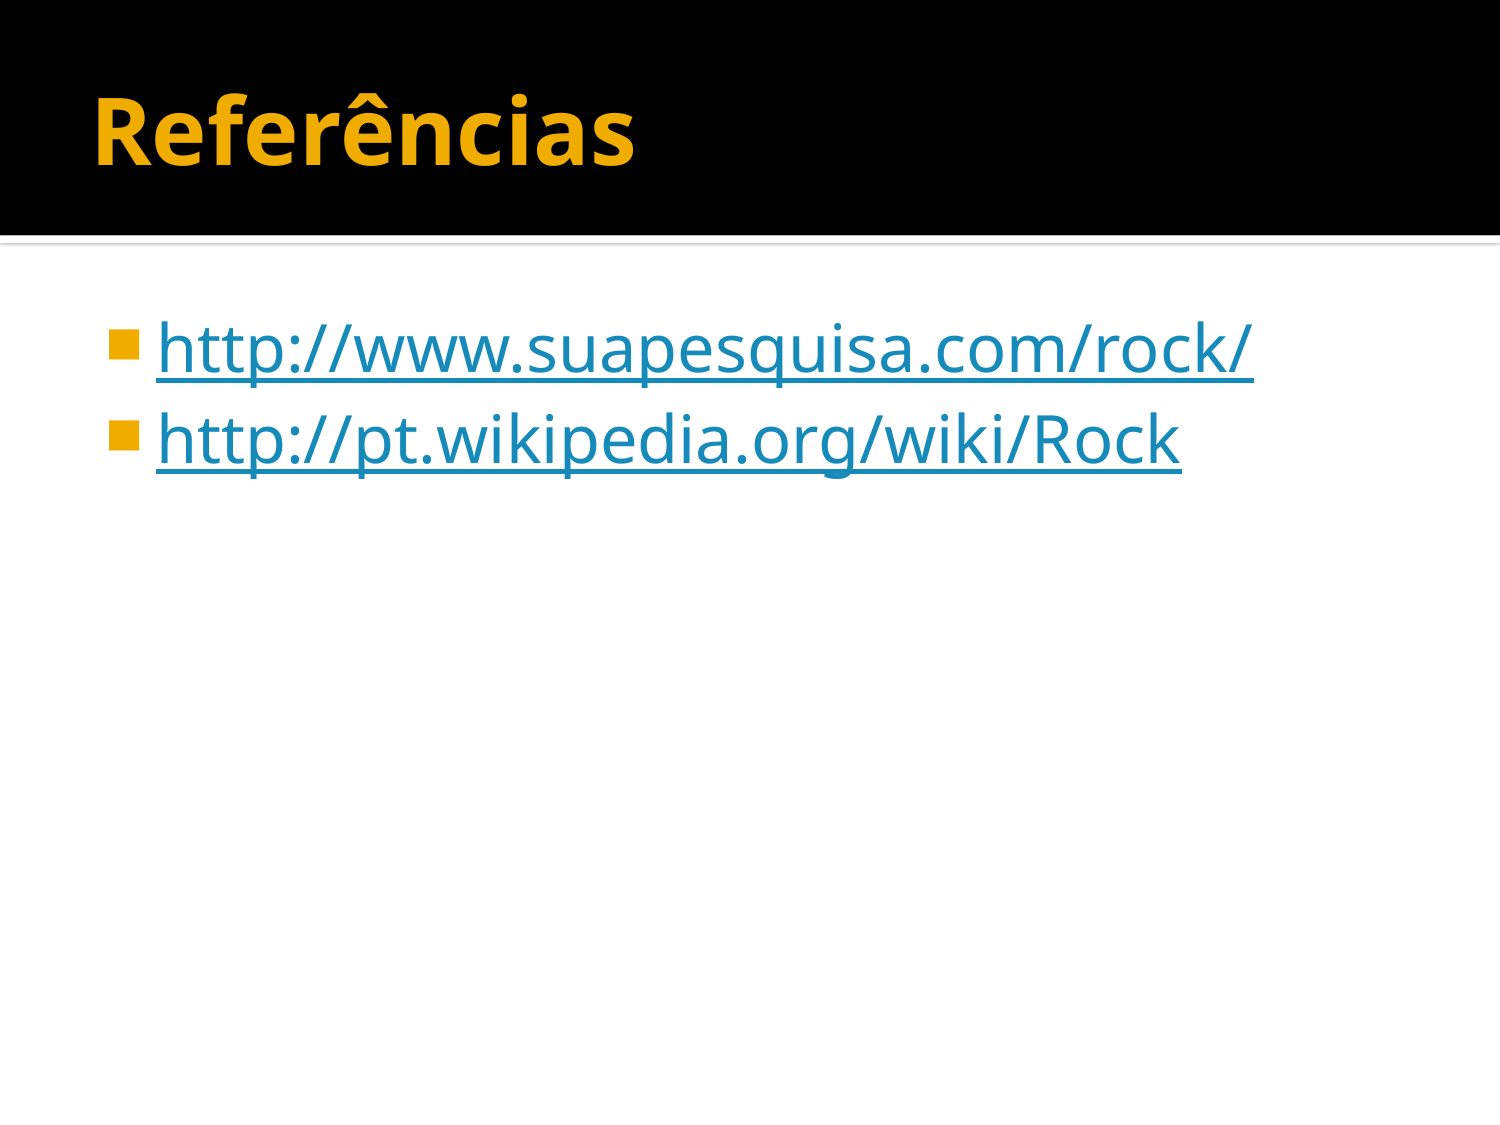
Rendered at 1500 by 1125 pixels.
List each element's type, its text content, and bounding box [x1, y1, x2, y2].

title Referências [75, 25, 1425, 231]
list http://www.suapesquisa.com/rock/ http://pt.wikipedia.org/wiki/Rock [75, 291, 1425, 1050]
